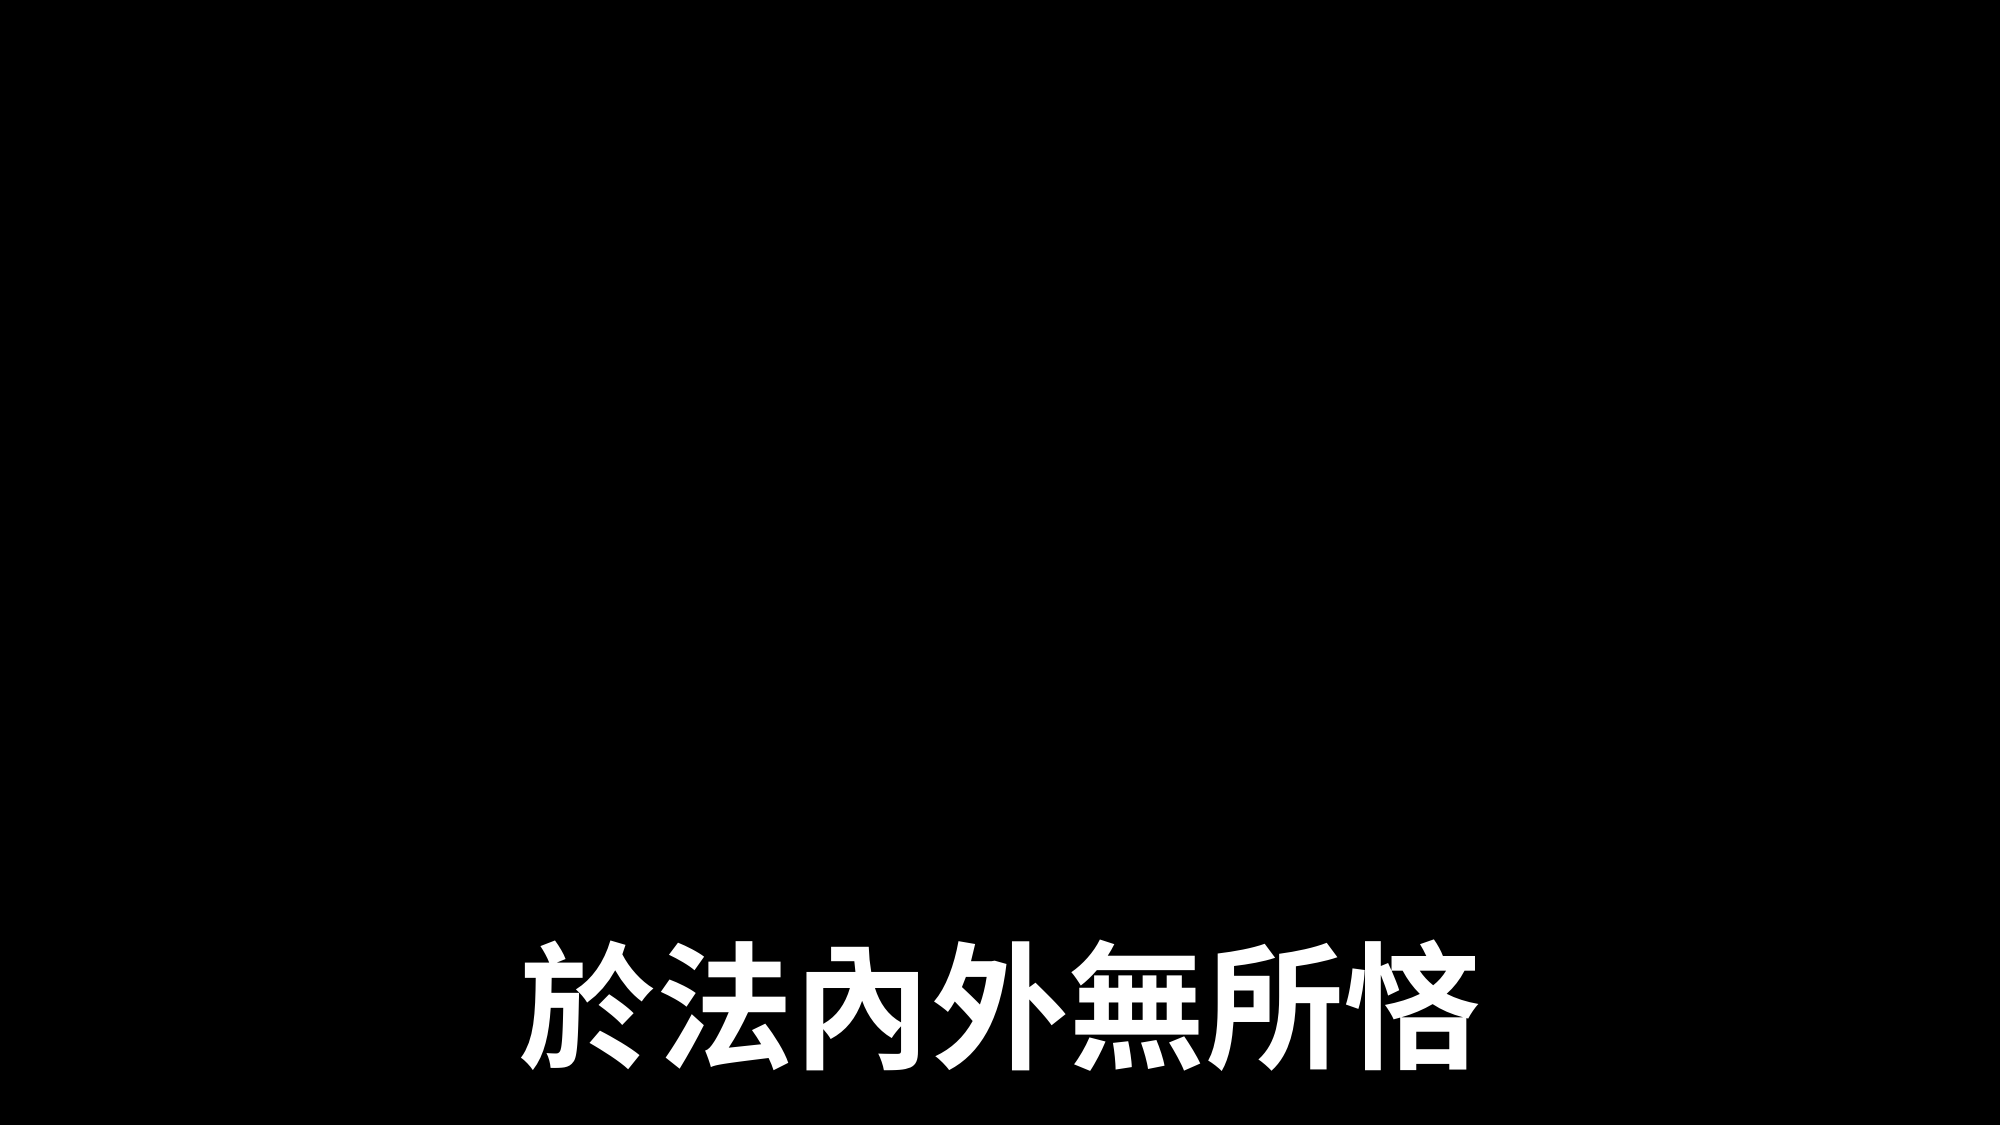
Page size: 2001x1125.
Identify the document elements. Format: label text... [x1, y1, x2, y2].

title 於法內外無所悋 [0, 905, 2000, 1124]
